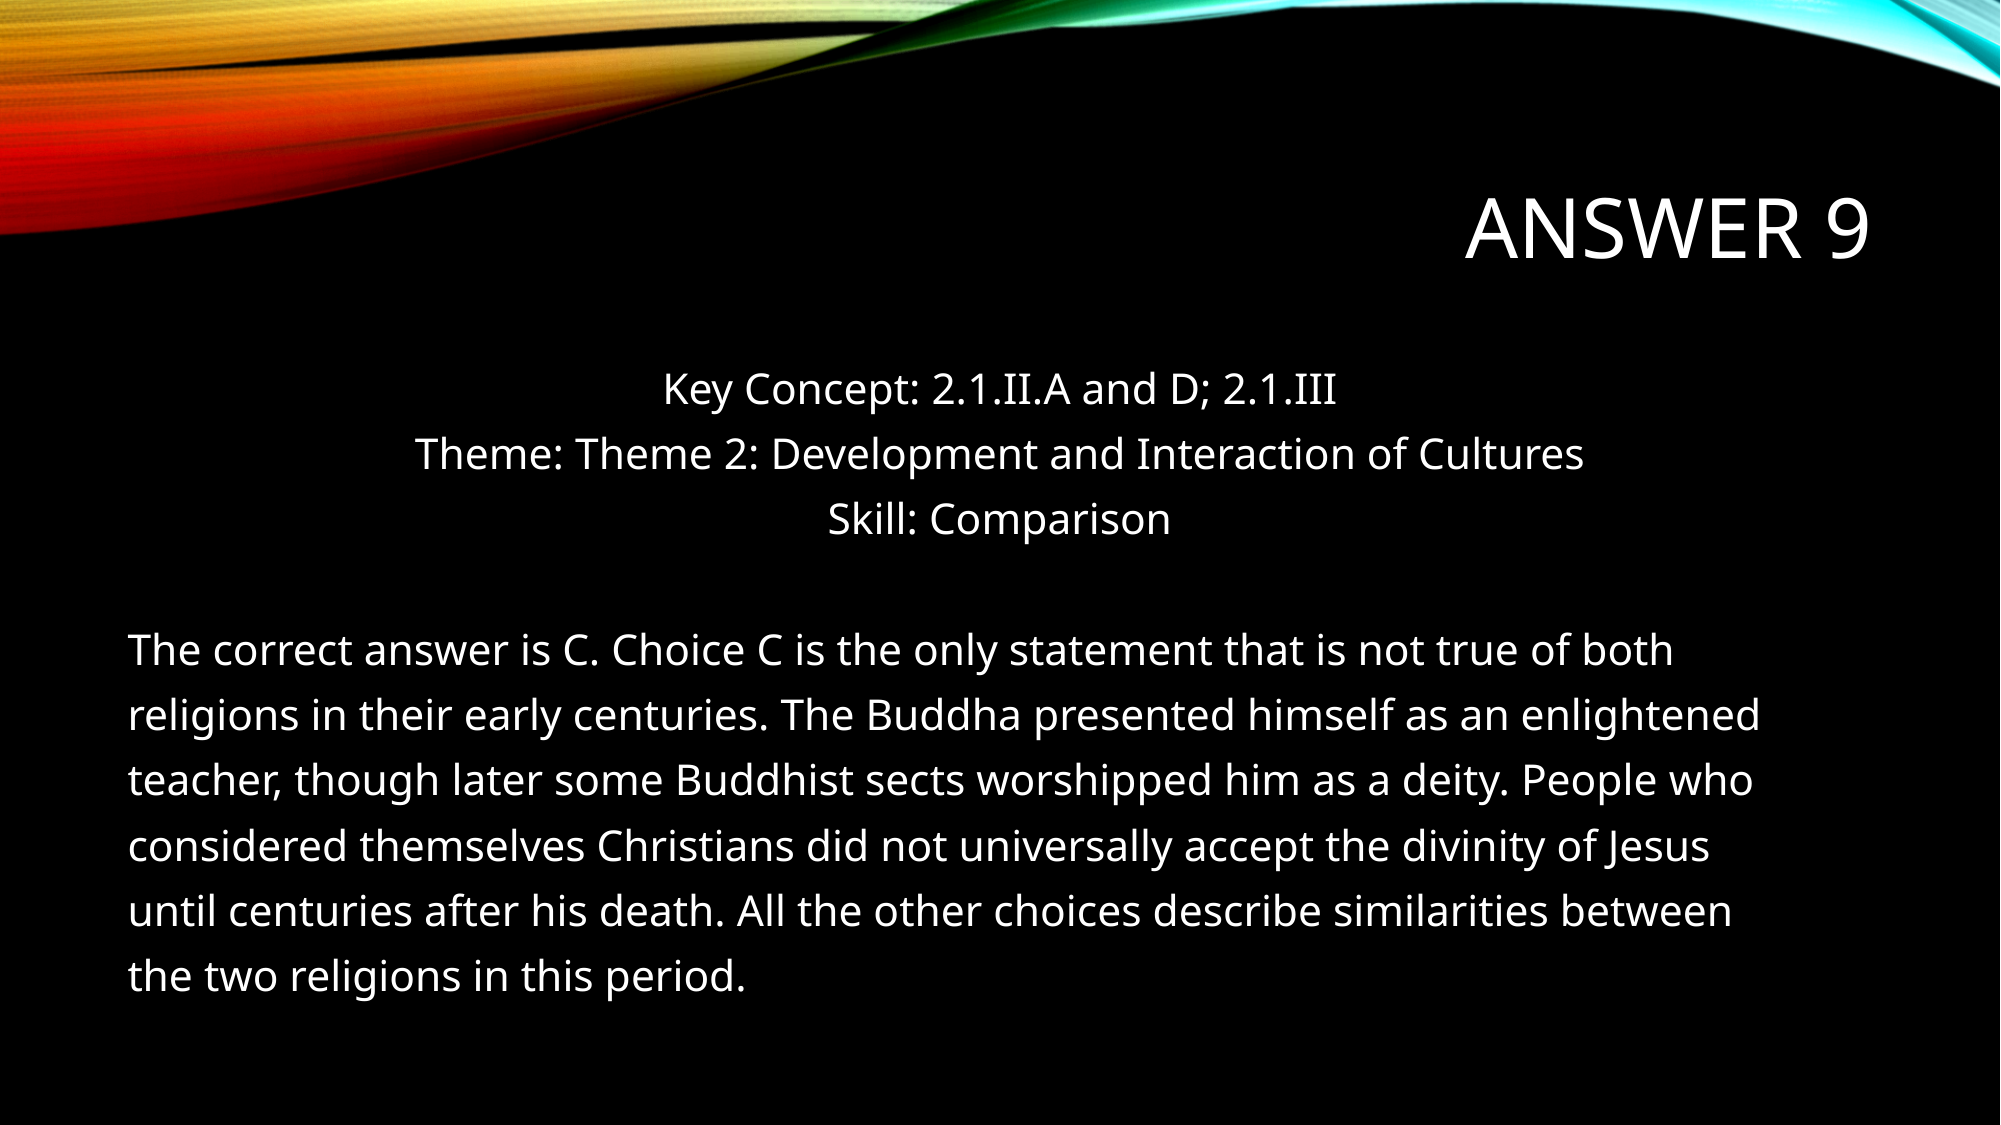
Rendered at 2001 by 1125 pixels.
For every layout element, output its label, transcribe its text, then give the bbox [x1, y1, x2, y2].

title Answer 9 [474, 125, 1888, 338]
picture [0, 0, 2000, 237]
list Key Concept: 2.1.II.A and D; 2.1.III Theme: Theme 2: Development and Interaction of Cultures Skill: Comparison The correct answer is C. Choice C is the only statement that is not true of both religions in their early centuries. The Buddha presented himself as an enlightened teacher, though later some Buddhist sects worshipped him as a deity. People who considered themselves Christians did not universally accept the divinity of Jesus until centuries after his death. All the other choices describe similarities between the two religions in this period. [112, 360, 1888, 1021]
